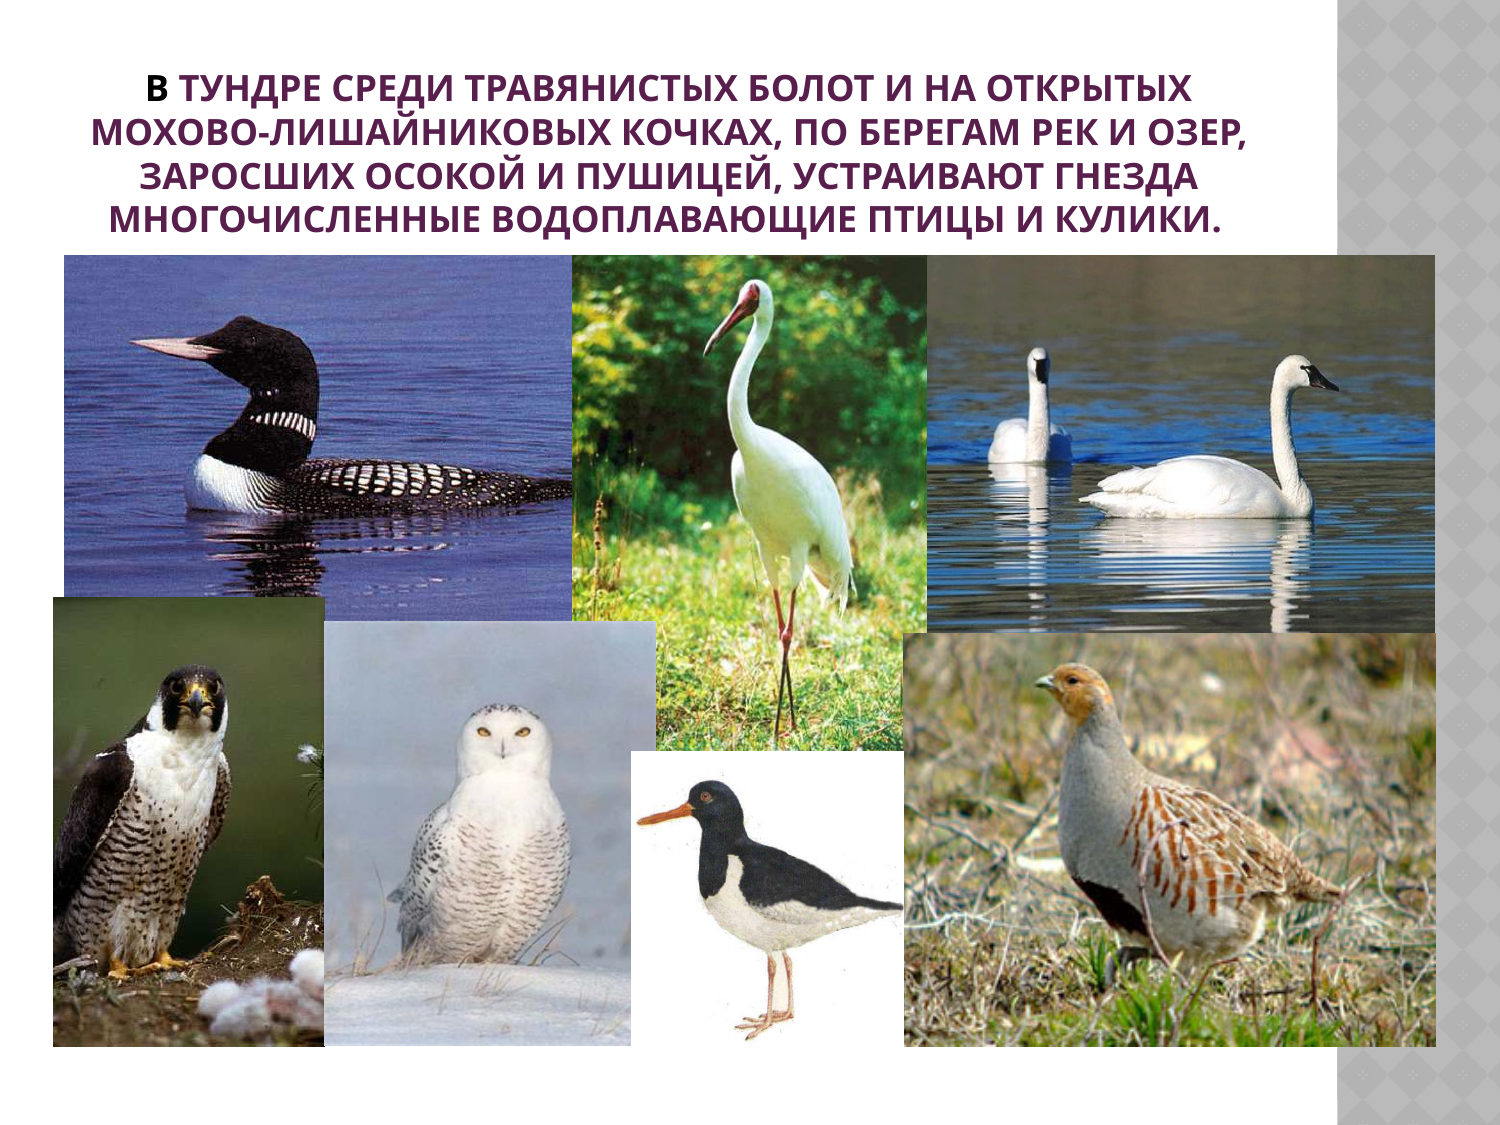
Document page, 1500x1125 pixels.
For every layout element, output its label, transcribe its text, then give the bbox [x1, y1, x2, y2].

title В тундре среди травянистых болот и на открытых мохово-лишайниковых кочках, по берегам рек и озер, заросших осокой и пушицей, устраивают гнезда многочисленные водоплавающие птицы и кулики. [75, 52, 1263, 240]
picture [52, 254, 1436, 1048]
